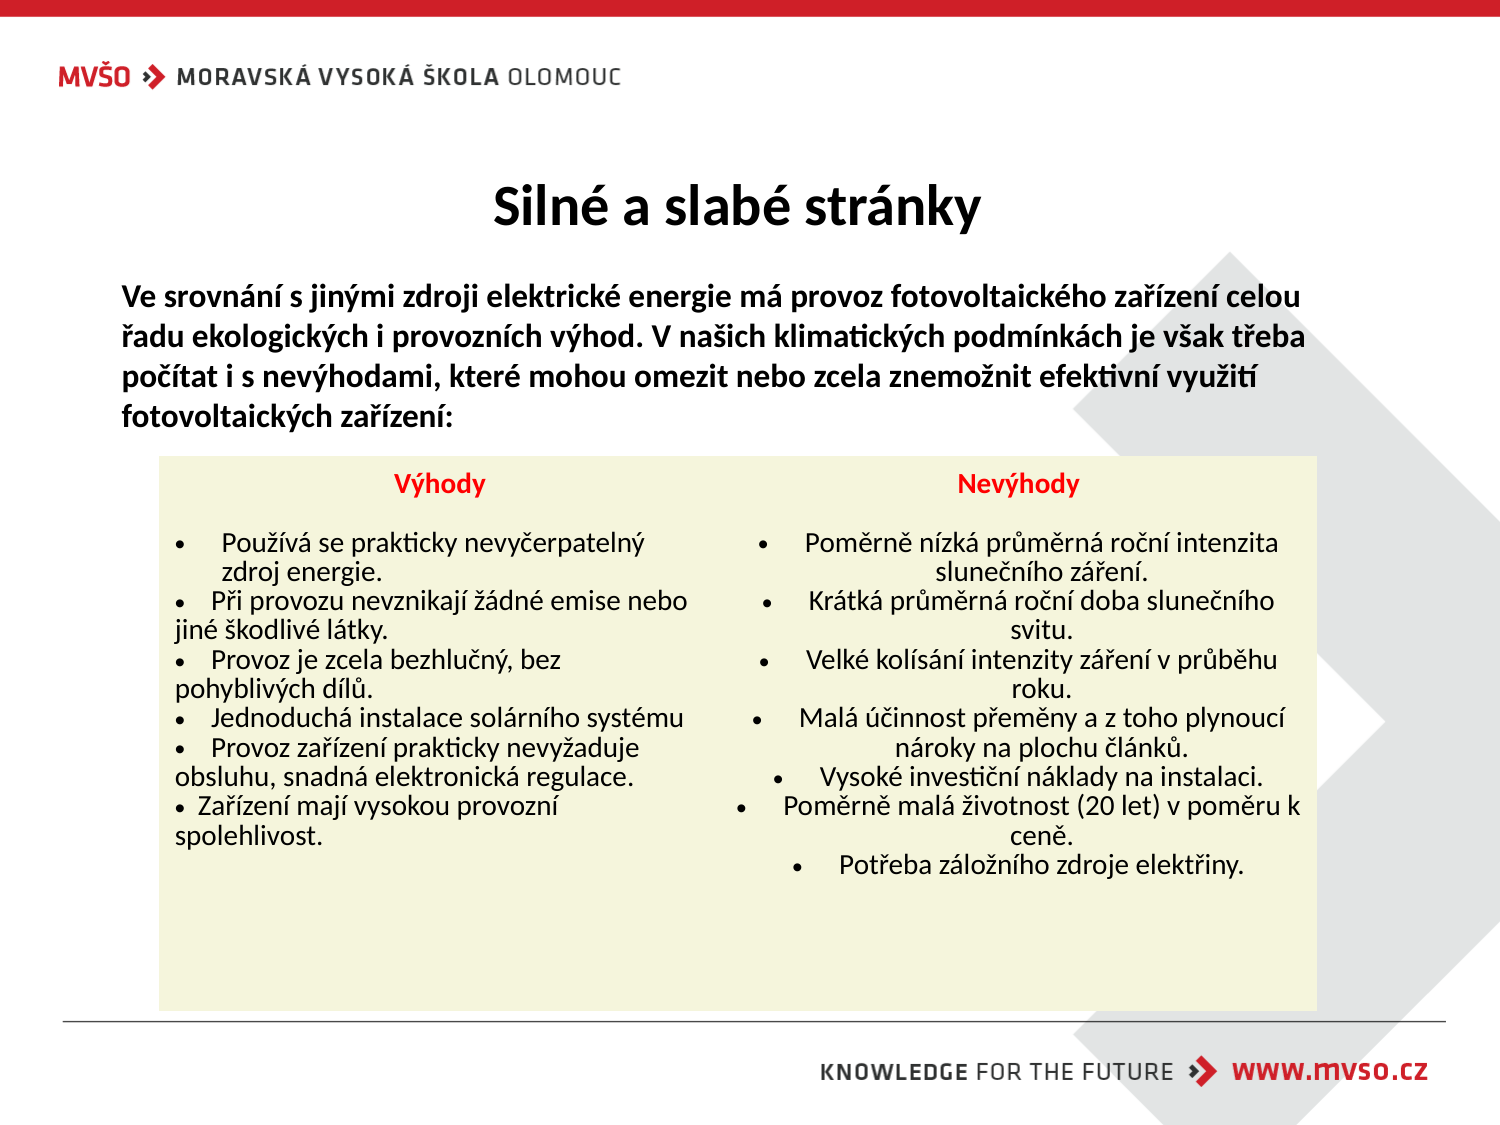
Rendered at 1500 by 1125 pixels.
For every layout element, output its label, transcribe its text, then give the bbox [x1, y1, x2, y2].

table_header Výhody Používá se prakticky nevyčerpatelný zdroj energie. Při provozu nevznikají žádné emise nebo jiné škodlivé látky. Provoz je zcela bezhlučný, bez pohyblivých dílů. Jednoduchá instalace solárního systému Provoz zařízení prakticky nevyžaduje obsluhu, snadná elektronická regulace. Zařízení mají vysokou provozní spolehlivost. [159, 456, 720, 1011]
table_header Nevýhody Poměrně nízká průměrná roční intenzita slunečního záření. Krátká průměrná roční doba slunečního svitu. Velké kolísání intenzity záření v průběhu roku. Malá účinnost přeměny a z toho plynoucí nároky na plochu článků. Vysoké investiční náklady na instalaci. Poměrně malá životnost (20 let) v poměru k ceně. Potřeba záložního zdroje elektřiny. [720, 456, 1317, 1011]
picture [0, 0, 1500, 1125]
text_box Ve srovnání s jinými zdroji elektrické energie má provoz fotovoltaického zařízení celou řadu ekologických i provozních výhod. V našich klimatických podmínkách je však třeba počítat i s nevýhodami, které mohou omezit nebo zcela znemožnit efektivní využití fotovoltaických zařízení: [106, 267, 1359, 442]
title Silné a slabé stránky [100, 149, 1376, 256]
